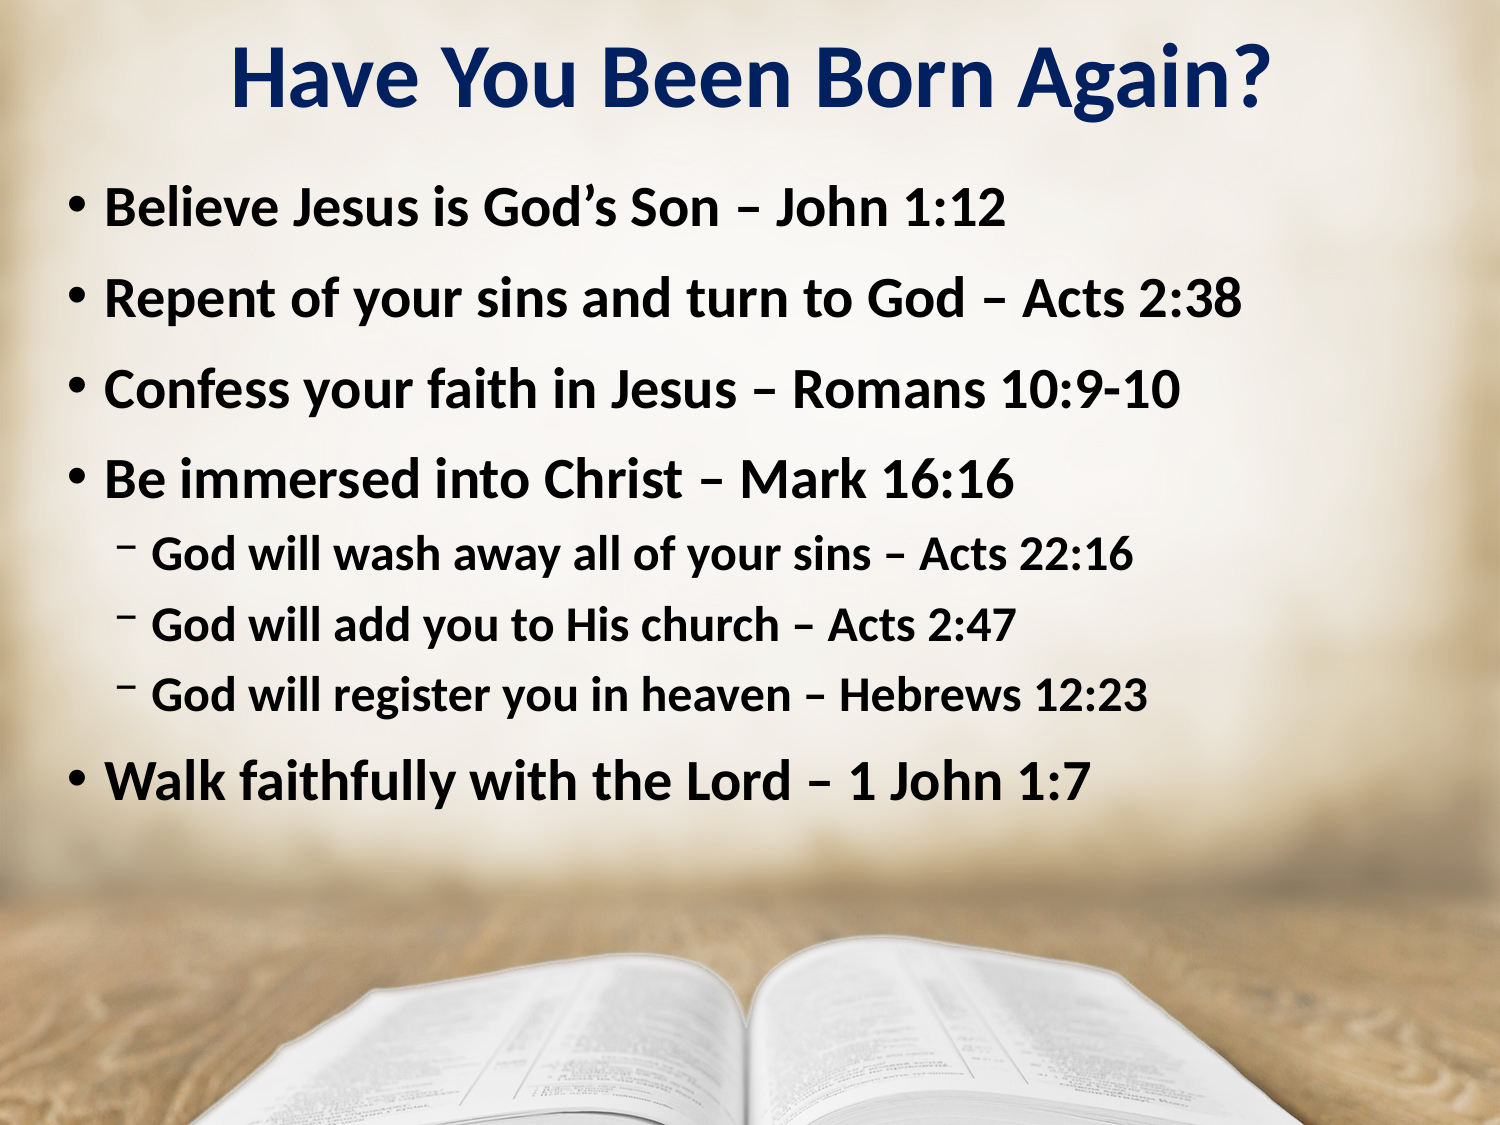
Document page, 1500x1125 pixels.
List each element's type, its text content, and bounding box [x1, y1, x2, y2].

picture [0, 0, 1500, 1125]
list Believe Jesus is God’s Son – John 1:12 Repent of your sins and turn to God – Acts 2:38 Confess your faith in Jesus – Romans 10:9-10 Be immersed into Christ – Mark 16:16 God will wash away all of your sins – Acts 22:16 God will add you to His church – Acts 2:47 God will register you in heaven – Hebrews 12:23 Walk faithfully with the Lord – 1 John 1:7 [51, 160, 1500, 1095]
title Have You Been Born Again? [39, 14, 1466, 143]
